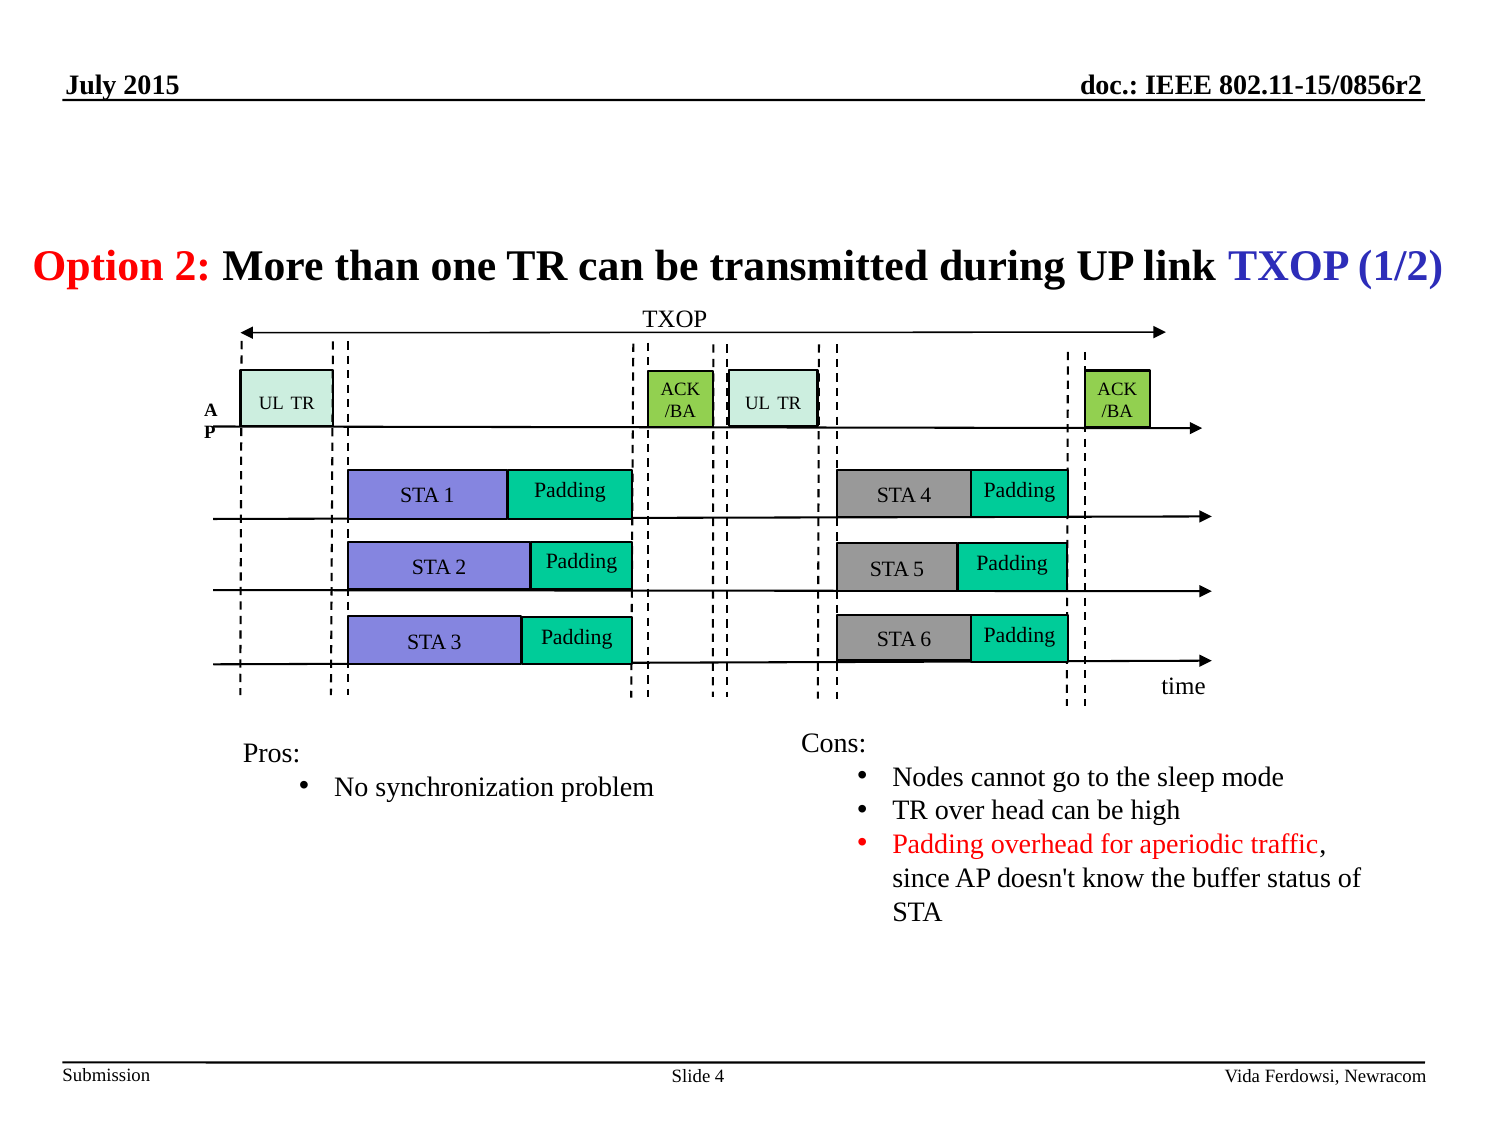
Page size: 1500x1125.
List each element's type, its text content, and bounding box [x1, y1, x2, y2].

text_box Pros: No synchronization problem [228, 727, 774, 810]
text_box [189, 295, 1248, 708]
title Option 2: More than one TR can be transmitted during UP link TXOP (1/2) [10, 185, 1466, 342]
text_box Cons: Nodes cannot go to the sleep mode TR over head can be high Padding overhead for aperiodic traffic, since AP doesn't know the buffer status of STA [786, 716, 1384, 968]
